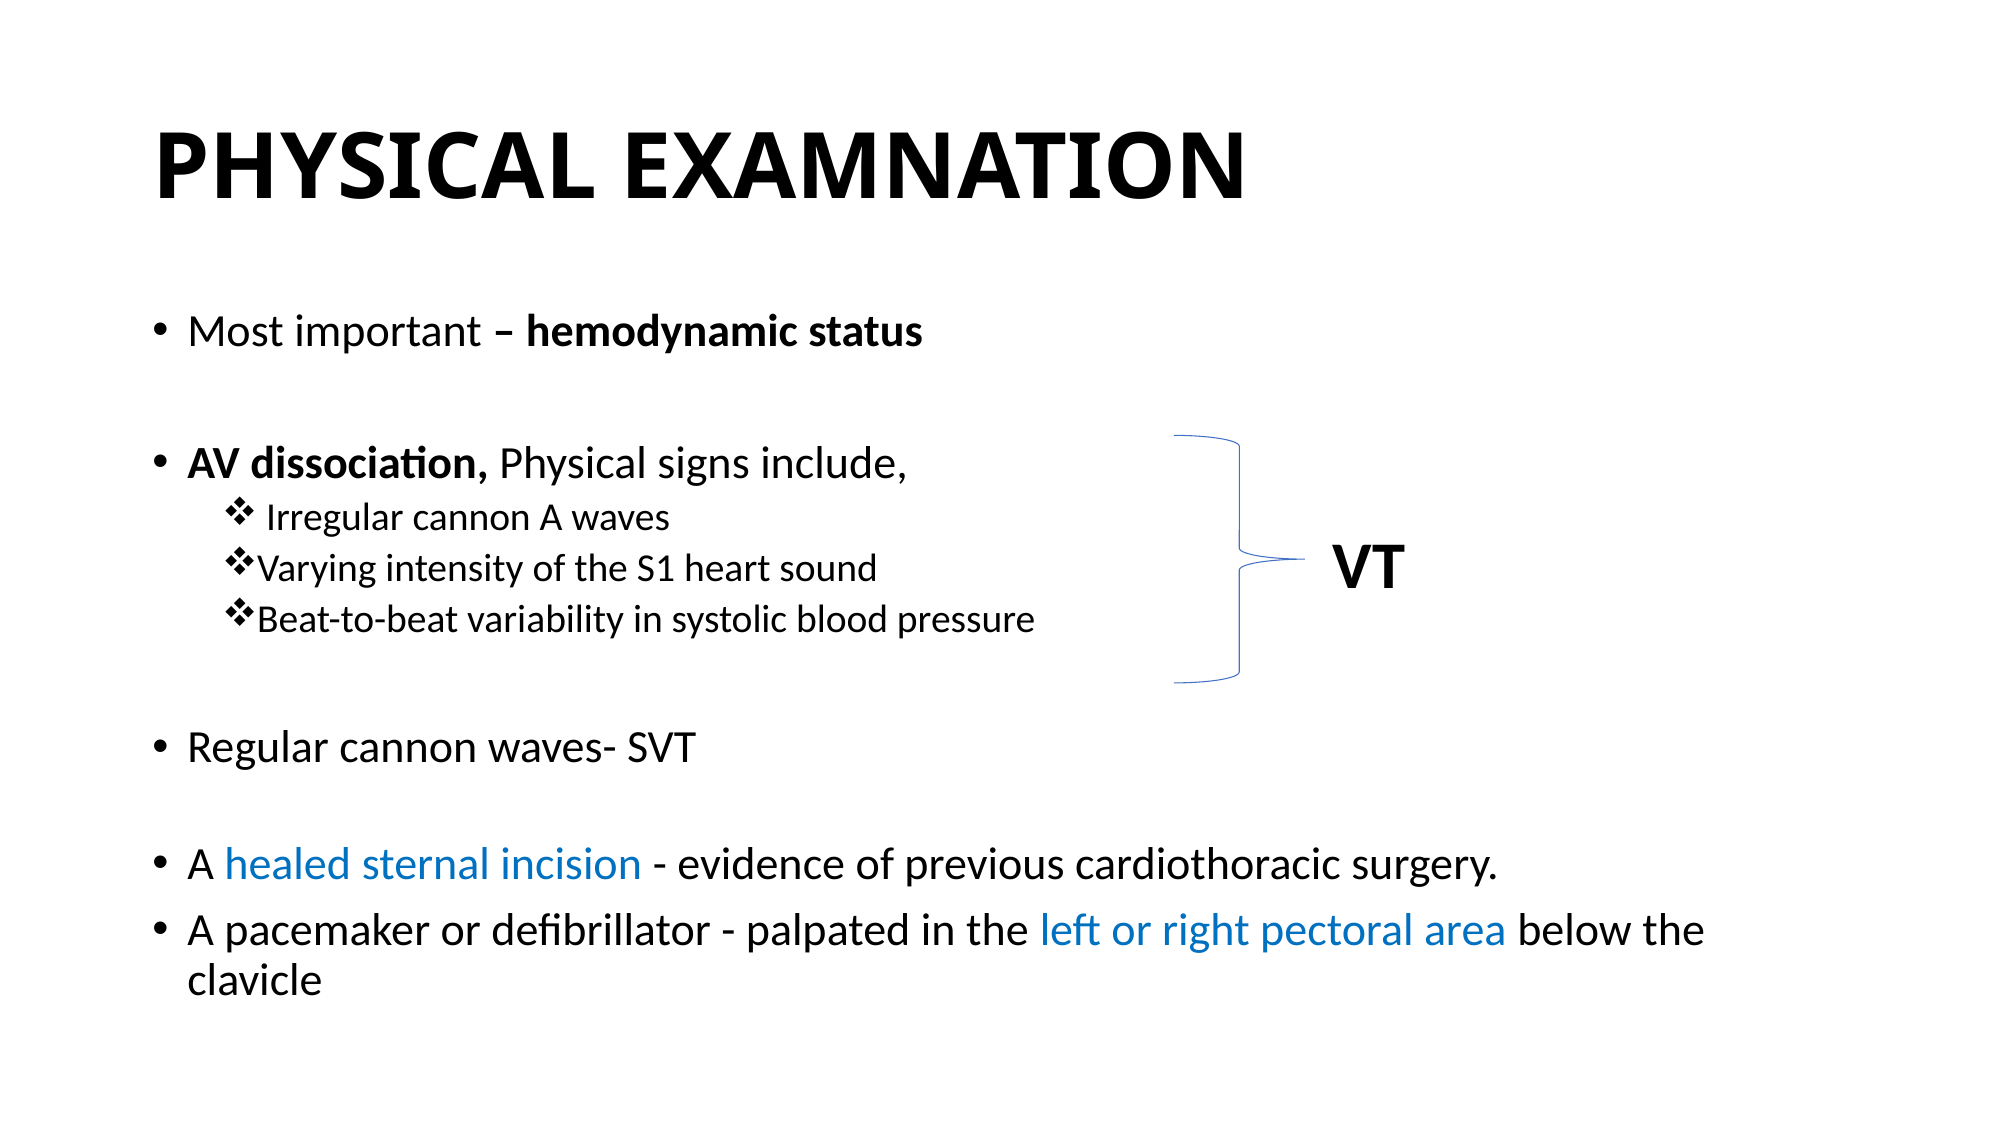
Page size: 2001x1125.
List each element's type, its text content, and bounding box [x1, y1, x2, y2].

text_box [1173, 434, 1293, 684]
list Most important – hemodynamic status AV dissociation, Physical signs include, Irregular cannon A waves Varying intensity of the S1 heart sound Beat-to-beat variability in systolic blood pressure Regular cannon waves- SVT A healed sternal incision - evidence of previous cardiothoracic surgery. A pacemaker or defibrillator - palpated in the left or right pectoral area below the clavicle [137, 299, 1863, 1014]
title PHYSICAL EXAMNATION [137, 59, 1863, 278]
text_box VT [1293, 514, 1445, 610]
